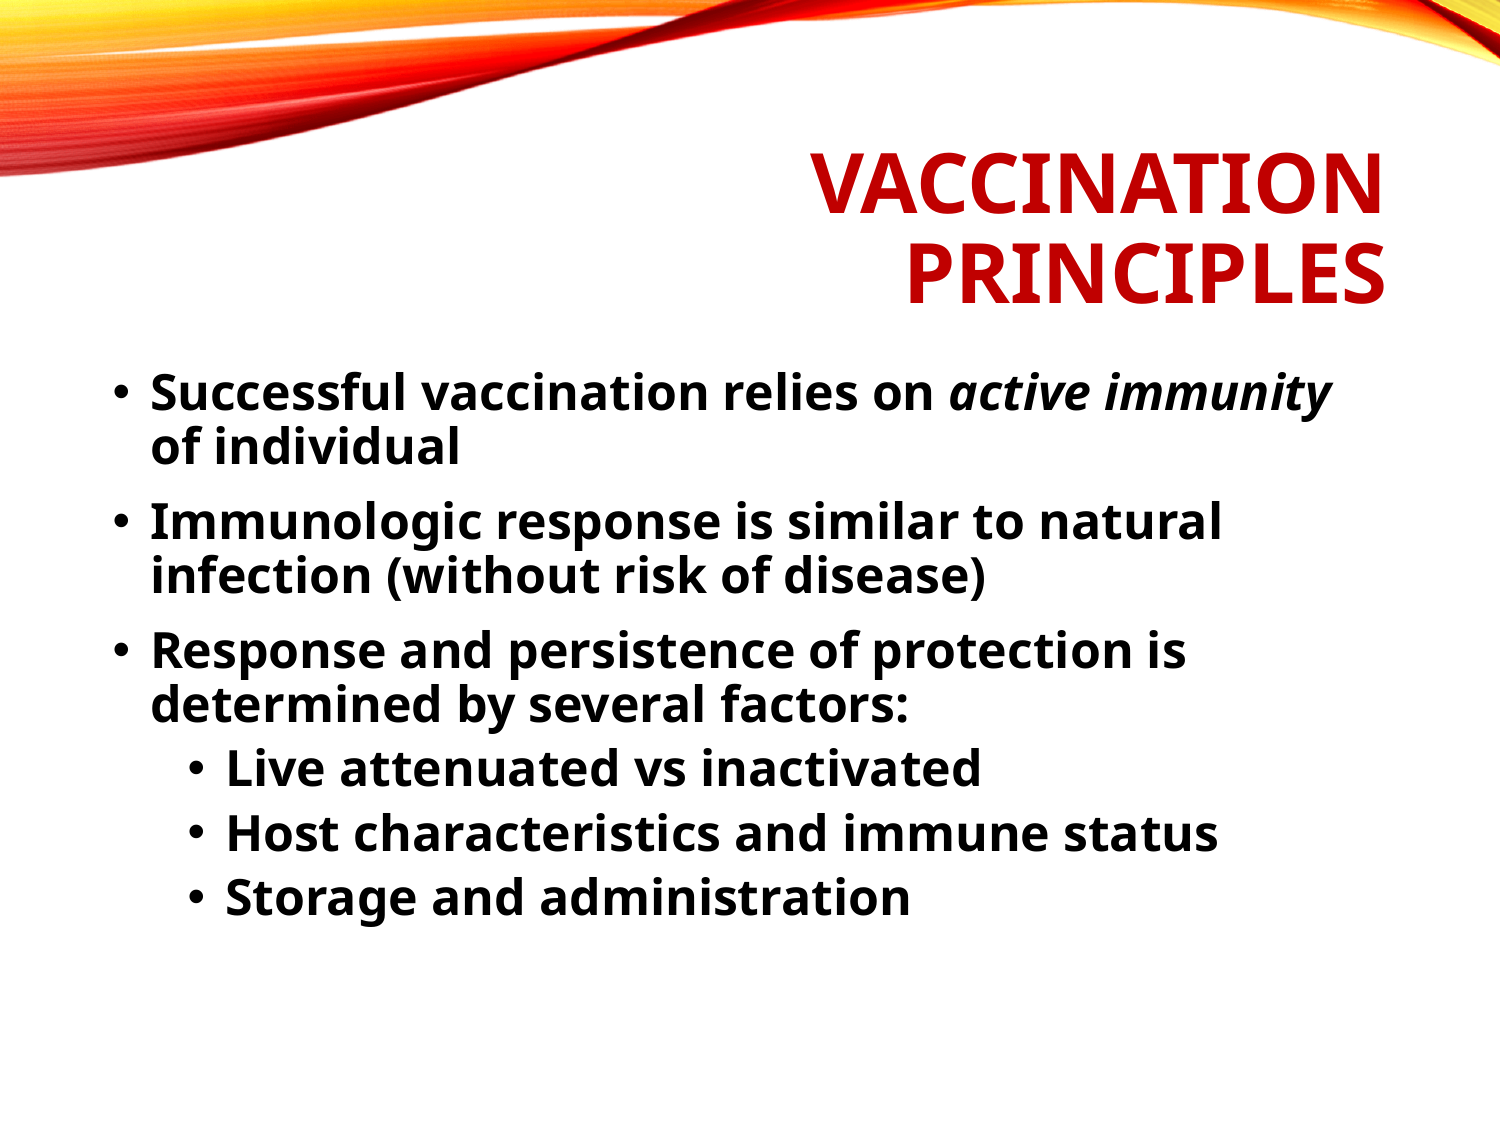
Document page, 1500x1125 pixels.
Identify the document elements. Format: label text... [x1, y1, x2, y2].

list Successful vaccination relies on active immunity of individual Immunologic response is similar to natural infection (without risk of disease) Response and persistence of protection is determined by several factors: Live attenuated vs inactivated Host characteristics and immune status Storage and administration [97, 360, 1403, 1063]
picture [0, 0, 1500, 178]
title Vaccination Principles [356, 125, 1403, 338]
